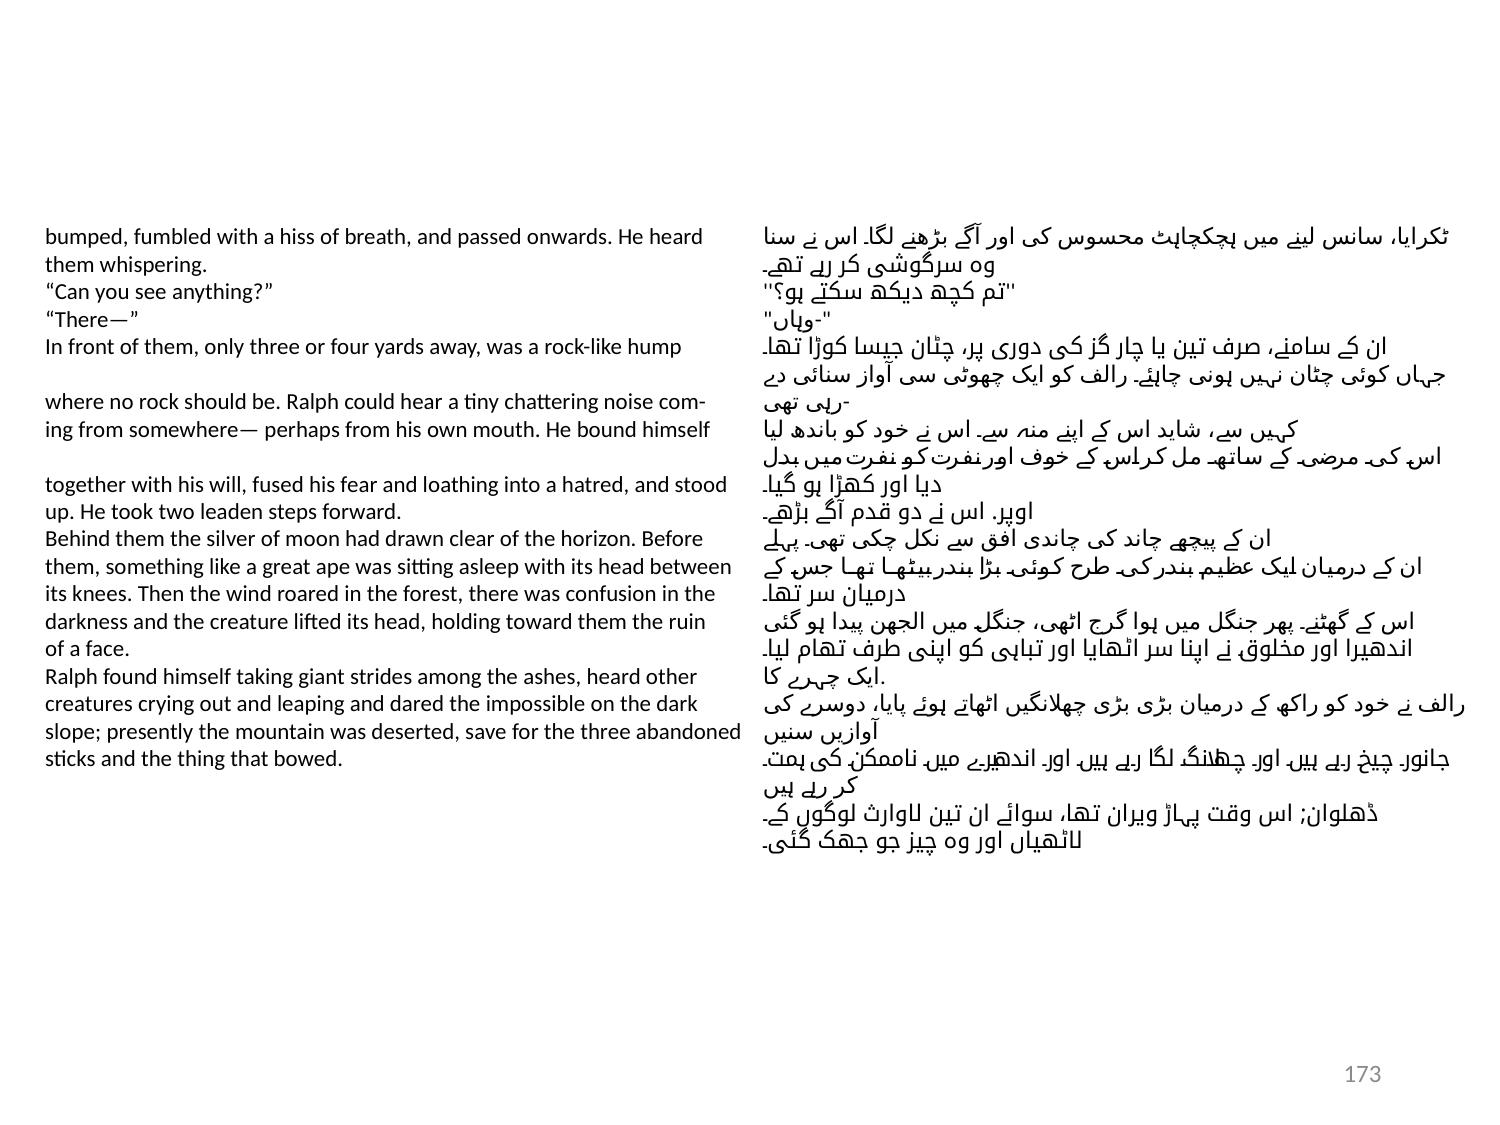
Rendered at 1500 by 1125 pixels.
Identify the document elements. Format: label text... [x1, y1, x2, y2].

text_box bumped, fumbled with a hiss of breath, and passed onwards. He heard them whispering. “Can you see anything?” “There—” In front of them, only three or four yards away, was a rock-like hump where no rock should be. Ralph could hear a tiny chattering noise com- ing from somewhere— perhaps from his own mouth. He bound himself together with his will, fused his fear and loathing into a hatred, and stood up. He took two leaden steps forward. Behind them the silver of moon had drawn clear of the horizon. Before them, something like a great ape was sitting asleep with its head between its knees. Then the wind roared in the forest, there was confusion in the darkness and the creature lifted its head, holding toward them the ruin of a face. Ralph found himself taking giant strides among the ashes, heard other creatures crying out and leaping and dared the impossible on the dark slope; presently the mountain was deserted, save for the three abandoned sticks and the thing that bowed. [30, 214, 748, 779]
text_box ٹکرایا، سانس لینے میں ہچکچاہٹ محسوس کی اور آگے بڑھنے لگا۔ اس نے سنا وہ سرگوشی کر رہے تھے۔ ''تم کچھ دیکھ سکتے ہو؟'' "وہاں-" ان کے سامنے، صرف تین یا چار گز کی دوری پر، چٹان جیسا کوڑا تھا۔ جہاں کوئی چٹان نہیں ہونی چاہئے۔ رالف کو ایک چھوٹی سی آواز سنائی دے رہی تھی- کہیں سے، شاید اس کے اپنے منہ سے۔ اس نے خود کو باندھ لیا اس کی مرضی کے ساتھ مل کر اس کے خوف اور نفرت کو نفرت میں بدل دیا اور کھڑا ہو گیا۔ اوپر. اس نے دو قدم آگے بڑھے۔ ان کے پیچھے چاند کی چاندی افق سے نکل چکی تھی۔ پہلے ان کے درمیان ایک عظیم بندر کی طرح کوئی بڑا بندر بیٹھا تھا جس کے درمیان سر تھا۔ اس کے گھٹنے۔ پھر جنگل میں ہوا گرج اٹھی، جنگل میں الجھن پیدا ہو گئی اندھیرا اور مخلوق نے اپنا سر اٹھایا اور تباہی کو اپنی طرف تھام لیا۔ ایک چہرے کا. رالف نے خود کو راکھ کے درمیان بڑی بڑی چھلانگیں اٹھاتے ہوئے پایا، دوسرے کی آوازیں سنیں جانور چیخ رہے ہیں اور چھلانگ لگا رہے ہیں اور اندھیرے میں ناممکن کی ہمت کر رہے ہیں ڈھلوان; اس وقت پہاڑ ویران تھا، سوائے ان تین لاوارث لوگوں کے۔ لاٹھیاں اور وہ چیز جو جھک گئی۔ [748, 214, 1489, 889]
slide_number 173 [1059, 1042, 1397, 1103]
